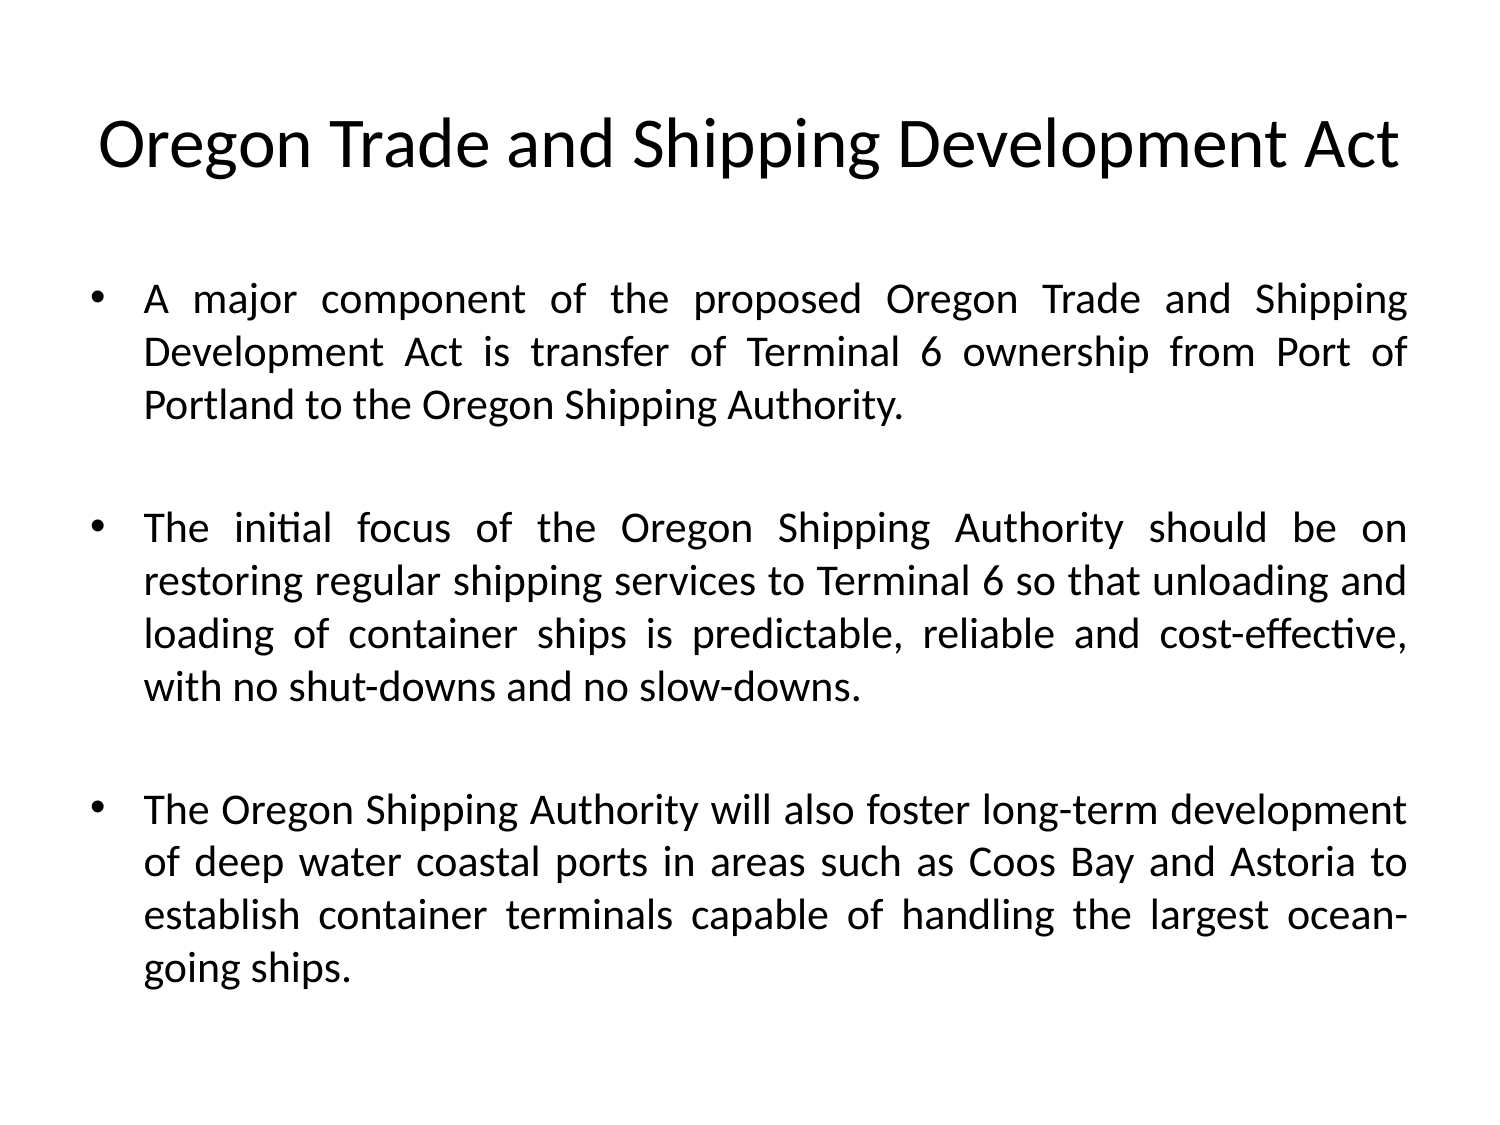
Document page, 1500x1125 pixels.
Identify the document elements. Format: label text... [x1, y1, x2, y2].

list A major component of the proposed Oregon Trade and Shipping Development Act is transfer of Terminal 6 ownership from Port of Portland to the Oregon Shipping Authority. The initial focus of the Oregon Shipping Authority should be on restoring regular shipping services to Terminal 6 so that unloading and loading of container ships is predictable, reliable and cost-effective, with no shut-downs and no slow-downs. The Oregon Shipping Authority will also foster long-term development of deep water coastal ports in areas such as Coos Bay and Astoria to establish container terminals capable of handling the largest ocean-going ships. [75, 262, 1425, 1005]
title Oregon Trade and Shipping Development Act [75, 45, 1425, 233]
